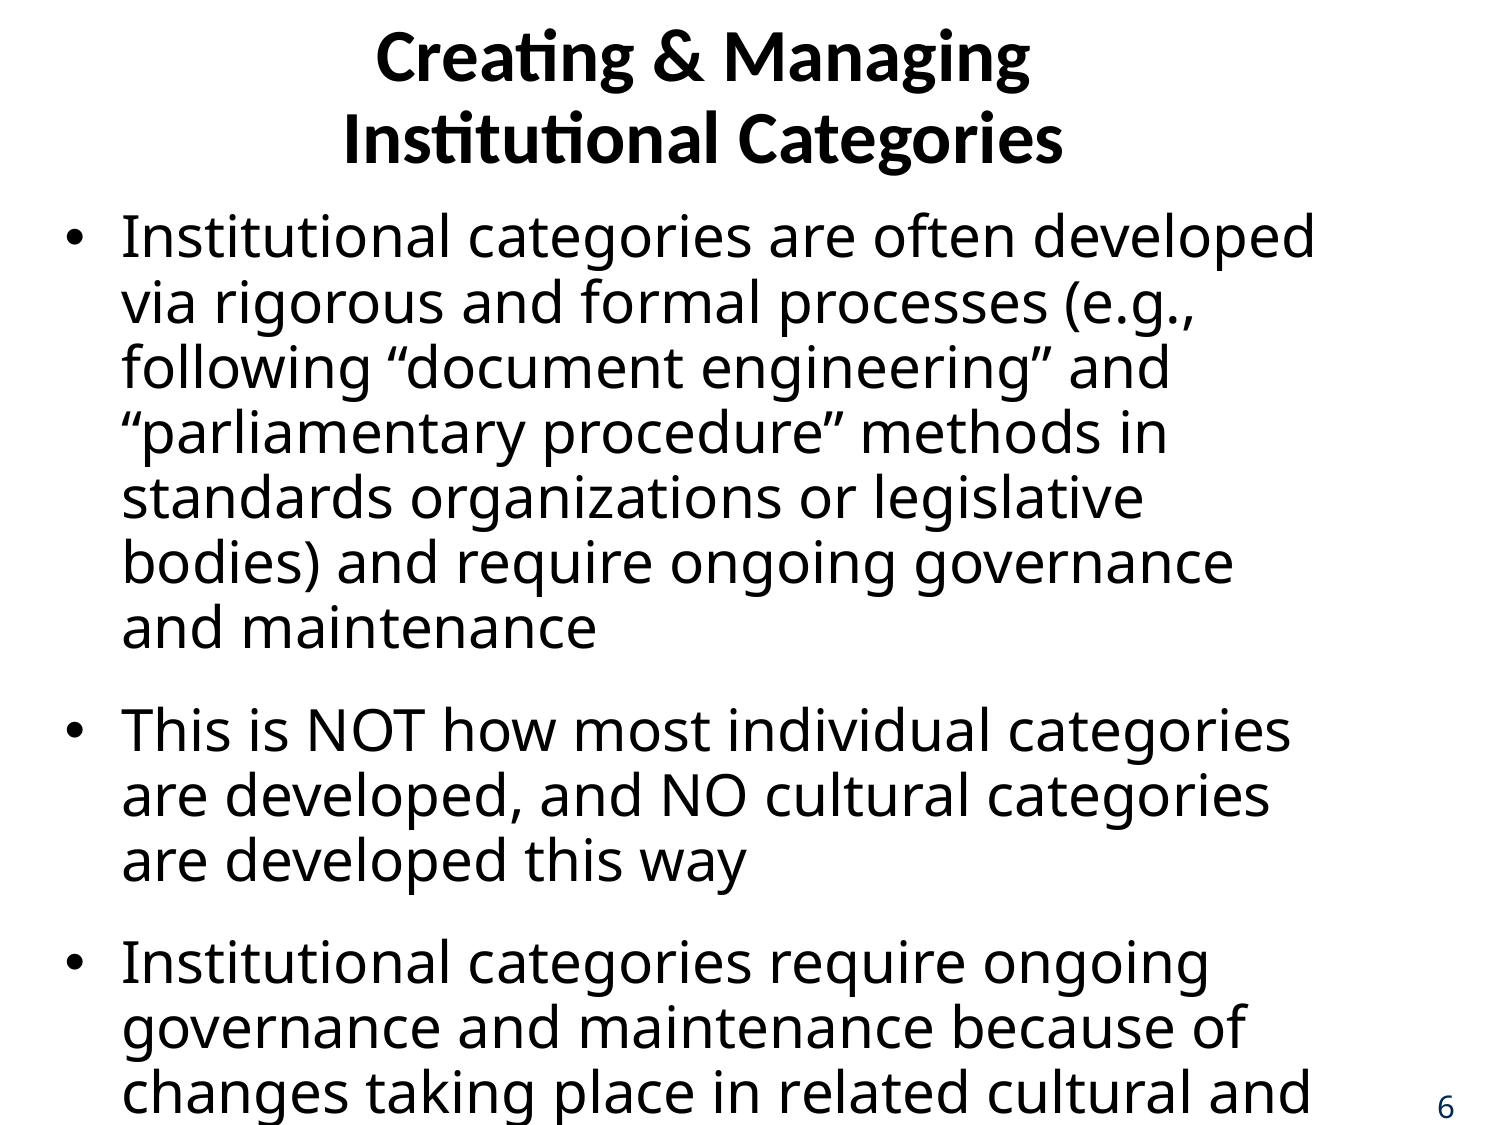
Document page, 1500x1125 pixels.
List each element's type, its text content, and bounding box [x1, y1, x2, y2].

title Creating & Managing Institutional Categories [187, 0, 1221, 196]
text_box Institutional categories are often developed via rigorous and formal processes (e.g., following “document engineering” and “parliamentary procedure” methods in standards organizations or legislative bodies) and require ongoing governance and maintenance This is NOT how most individual categories are developed, and NO cultural categories are developed this way Institutional categories require ongoing governance and maintenance because of changes taking place in related cultural and individual systems [54, 200, 1355, 1125]
text_box 6 [1438, 1081, 1454, 1119]
